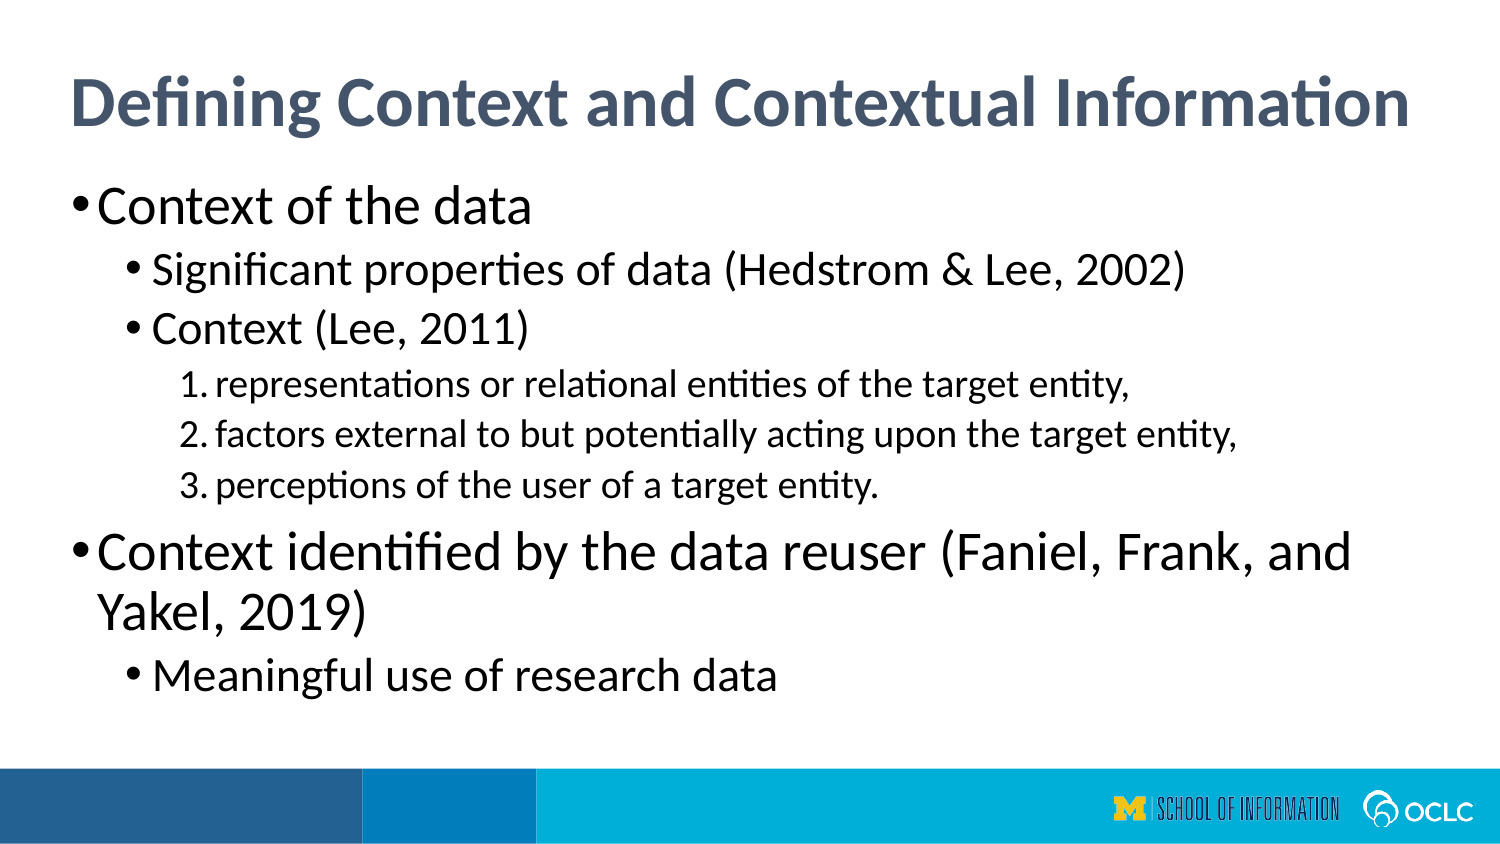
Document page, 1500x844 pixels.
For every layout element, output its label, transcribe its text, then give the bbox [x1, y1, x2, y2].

picture [1246, 797, 1253, 820]
picture [1332, 797, 1338, 820]
picture [1298, 809, 1305, 820]
picture [1229, 797, 1234, 820]
list Defining Context and Contextual Information [55, 56, 1441, 169]
picture [1308, 797, 1313, 820]
list Context of the data Significant properties of data (Hedstrom & Lee, 2002) Context (Lee, 2011) representations or relational entities of the target entity, factors external to but potentially acting upon the target entity, perceptions of the user of a target entity. Context identified by the data reuser (Faniel, Frank, and Yakel, 2019) Meaningful use of research data [55, 169, 1464, 714]
picture [1275, 797, 1281, 820]
picture [1257, 797, 1261, 820]
picture [1207, 797, 1211, 820]
picture [1285, 797, 1289, 820]
picture [1300, 797, 1304, 808]
picture [1322, 798, 1326, 820]
picture [1115, 797, 1145, 820]
